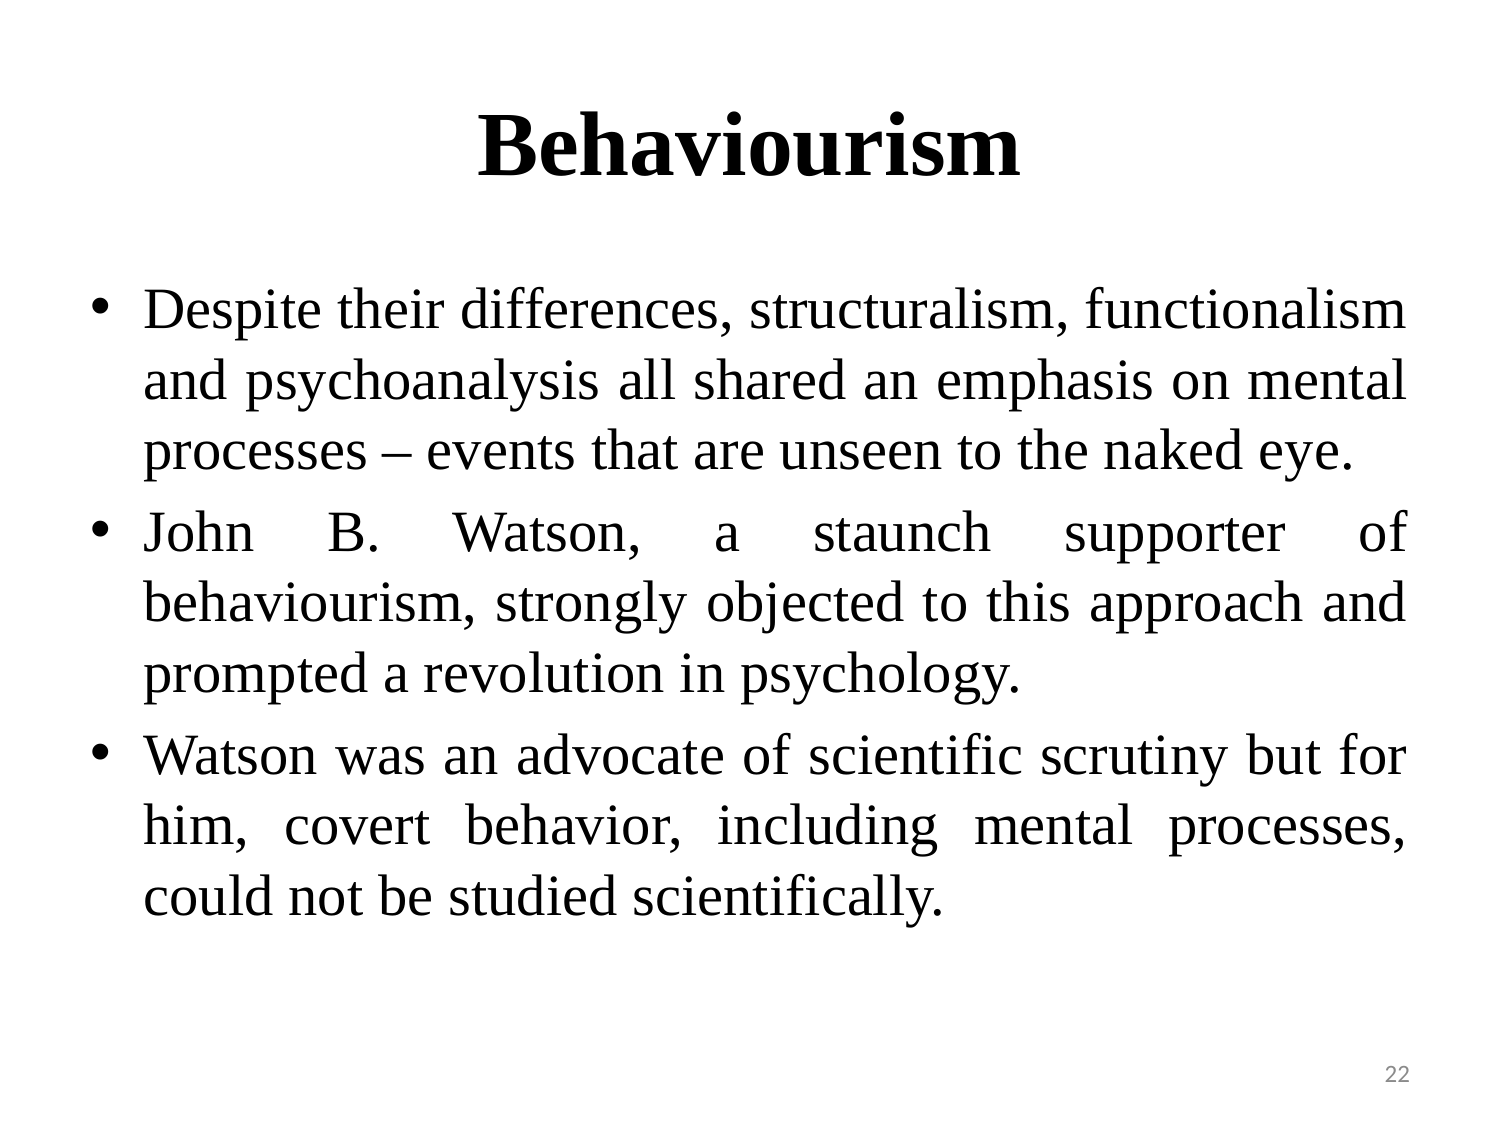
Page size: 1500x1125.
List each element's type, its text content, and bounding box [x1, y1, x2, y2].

title Behaviourism [75, 45, 1425, 233]
slide_number 22 [1074, 1042, 1425, 1103]
list Despite their differences, structuralism, functionalism and psychoanalysis all shared an emphasis on mental processes – events that are unseen to the naked eye. John B. Watson, a staunch supporter of behaviourism, strongly objected to this approach and prompted a revolution in psychology. Watson was an advocate of scientific scrutiny but for him, covert behavior, including mental processes, could not be studied scientifically. [75, 262, 1425, 1005]
